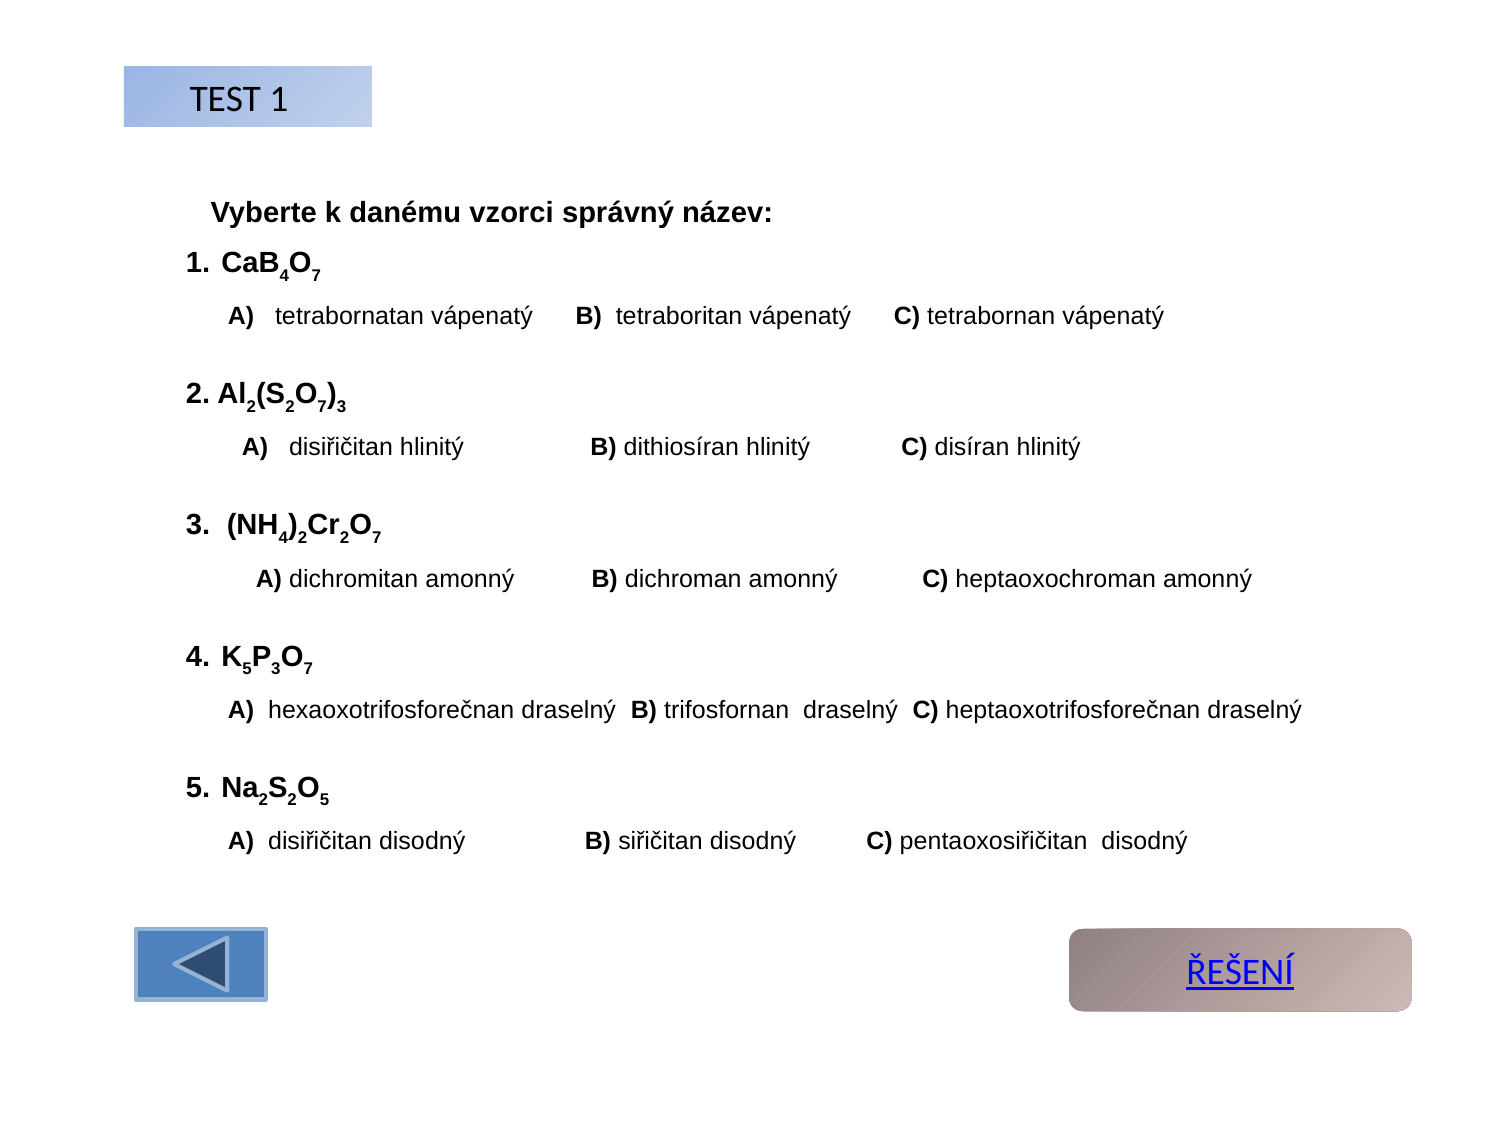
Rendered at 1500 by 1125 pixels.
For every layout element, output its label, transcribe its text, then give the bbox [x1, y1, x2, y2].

text_box TEST 1 [123, 66, 372, 127]
text_box [134, 927, 268, 1002]
text_box Vyberte k danému vzorci správný název: CaB4O7 A) tetrabornatan vápenatý B) tetraboritan vápenatý C) tetrabornan vápenatý 2. Al2(S2O7)3 A) disiřičitan hlinitý B) dithiosíran hlinitý C) disíran hlinitý 3. (NH4)2Cr2O7 A) dichromitan amonný B) dichroman amonný C) heptaoxochroman amonný K5P3O7 A) hexaoxotrifosforečnan draselný B) trifosfornan draselný C) heptaoxotrifosforečnan draselný Na2S2O5 A) disiřičitan disodný B) siřičitan disodný C) pentaoxosiřičitan disodný [171, 186, 1365, 892]
text_box ŘEŠENÍ [1066, 926, 1414, 1014]
